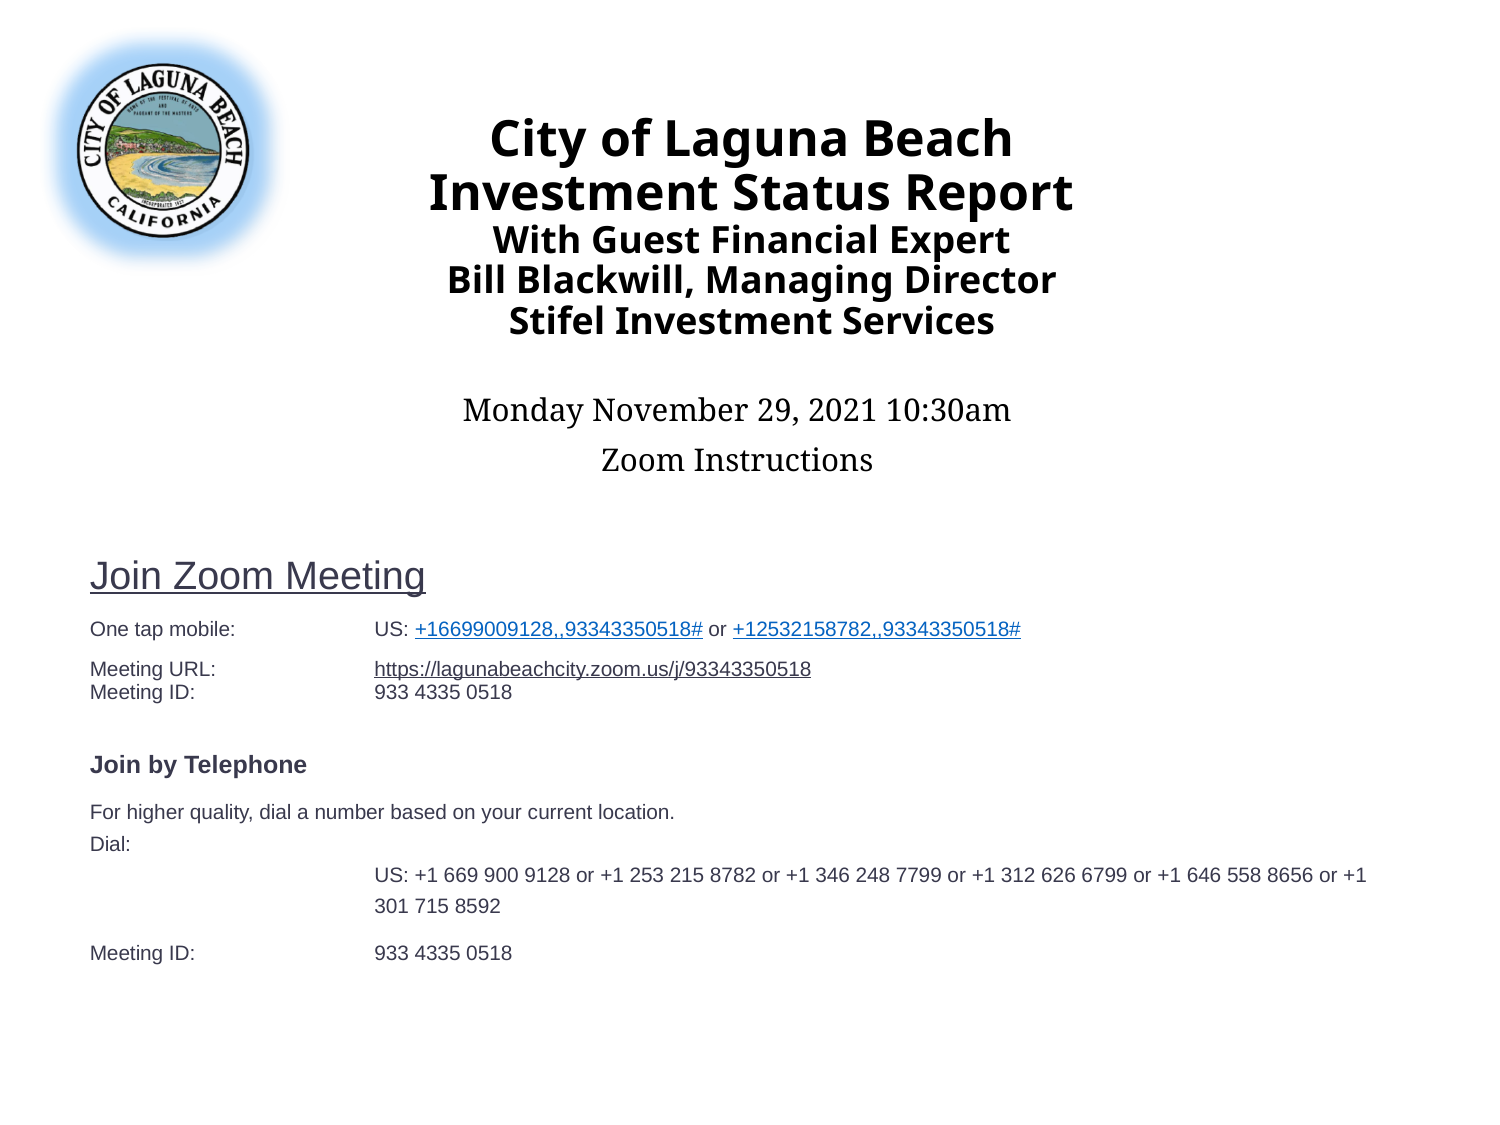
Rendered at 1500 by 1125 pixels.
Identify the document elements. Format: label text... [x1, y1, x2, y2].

table_cell Meeting URL: [90, 649, 374, 681]
table_cell 933 4335 0518 [374, 681, 1384, 709]
table_cell US: +1 669 900 9128 or +1 253 215 8782 or +1 346 248 7799 or +1 312 626 6799 or +1 646 558 8656 or +1 301 715 8592 [374, 824, 1384, 934]
subtitle Monday November 29, 2021 10:30am Zoom Instructions [87, 387, 1388, 1088]
title City of Laguna Beach Investment Status Report With Guest Financial Expert Bill Blackwill, Managing Director Stifel Investment Services [114, 62, 1390, 350]
picture [74, 62, 250, 238]
table_cell Join by Telephone [90, 709, 1384, 793]
table_cell For higher quality, dial a number based on your current location. [90, 793, 1384, 824]
table_cell https://lagunabeachcity.zoom.us/j/93343350518 [374, 649, 1384, 681]
table_cell Dial: [90, 824, 374, 934]
table_cell One tap mobile: [90, 610, 374, 649]
table_header Join Zoom Meeting [90, 513, 1384, 610]
table_cell 933 4335 0518 [374, 934, 1384, 981]
table_cell US: +16699009128,,93343350518# or +12532158782,,93343350518# [374, 610, 1384, 649]
table_cell Meeting ID: [90, 934, 374, 981]
table_cell Meeting ID: [90, 681, 374, 709]
